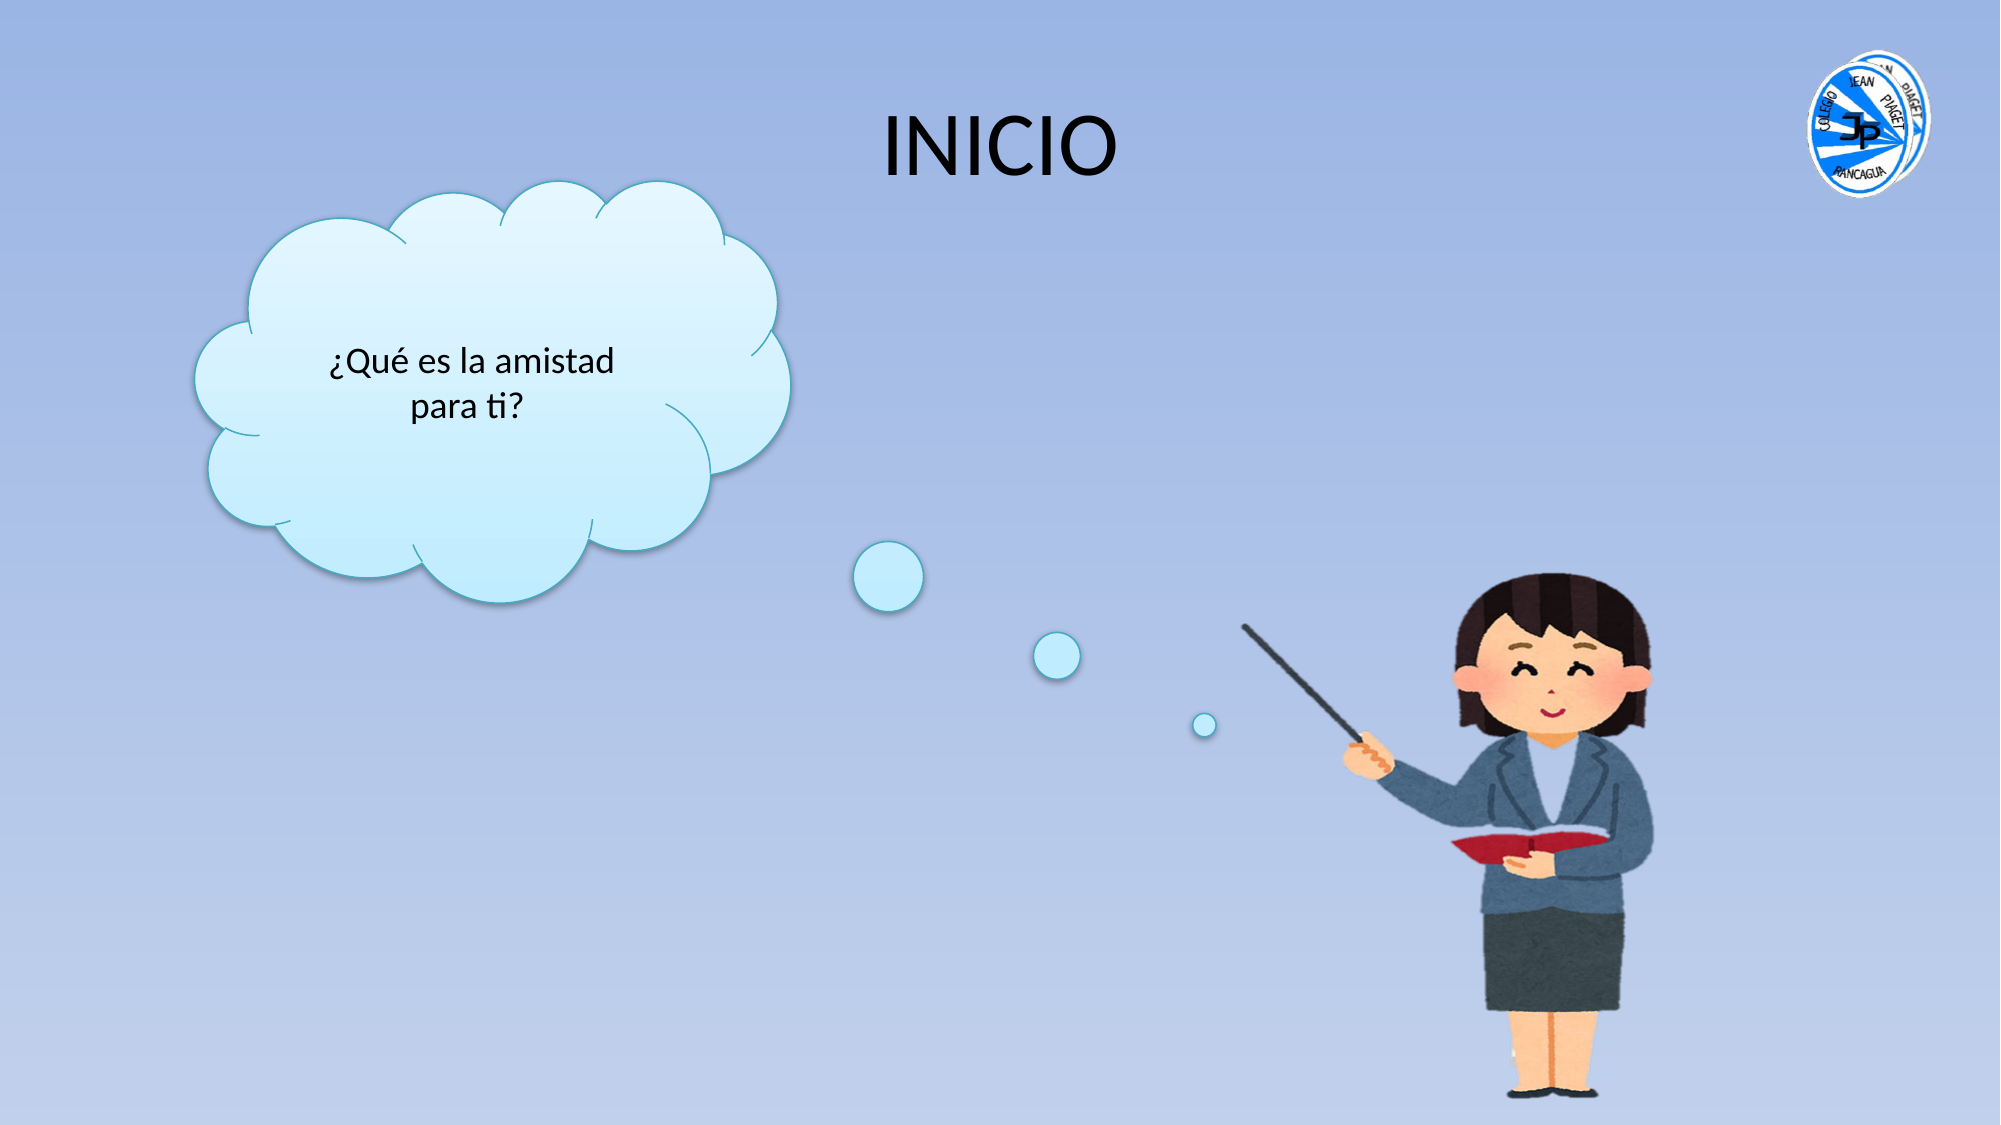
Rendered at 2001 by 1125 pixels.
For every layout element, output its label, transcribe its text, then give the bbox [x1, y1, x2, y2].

text_box ¿Qué es la amistad para ti? [852, 540, 925, 613]
text_box ¿Qué es la amistad para ti? [1032, 631, 1082, 681]
picture [1781, 48, 1962, 200]
text_box ¿Qué es la amistad para ti? [193, 180, 792, 604]
title INICIO [99, 45, 1900, 233]
picture [1127, 548, 1846, 1125]
